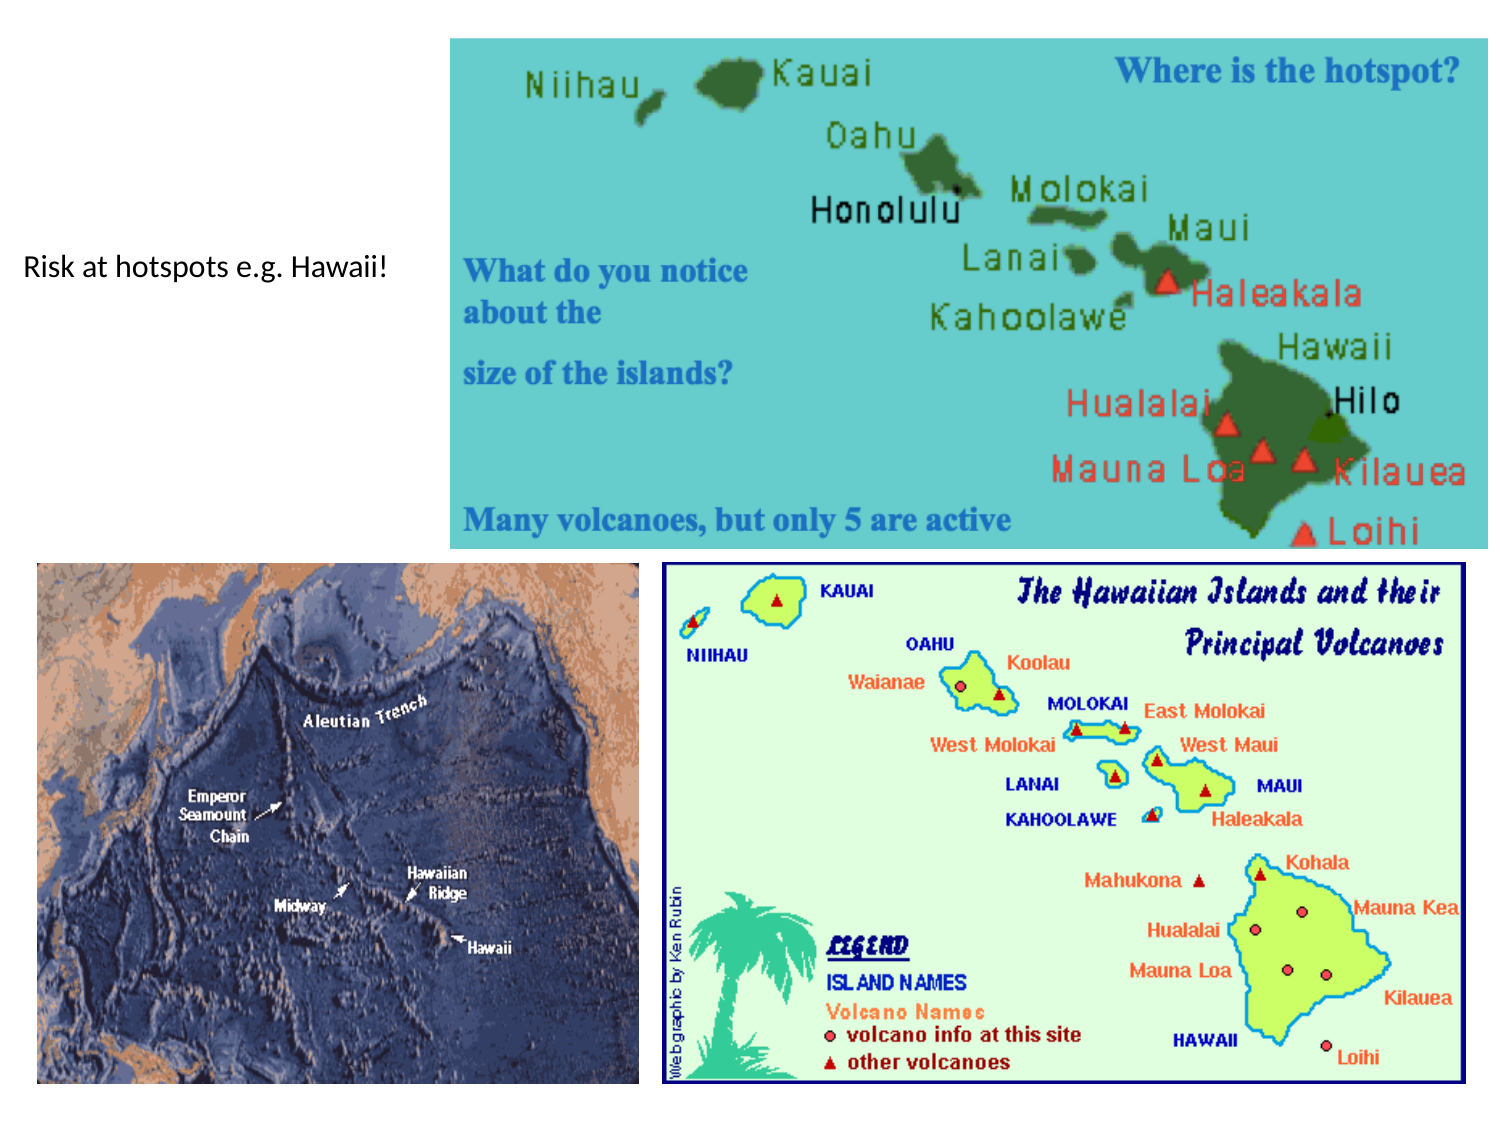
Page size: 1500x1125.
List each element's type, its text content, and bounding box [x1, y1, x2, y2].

picture [449, 37, 1488, 549]
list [662, 562, 1466, 1084]
picture [37, 562, 639, 1084]
title Risk at hotspots e.g. Hawaii! [0, 237, 413, 293]
